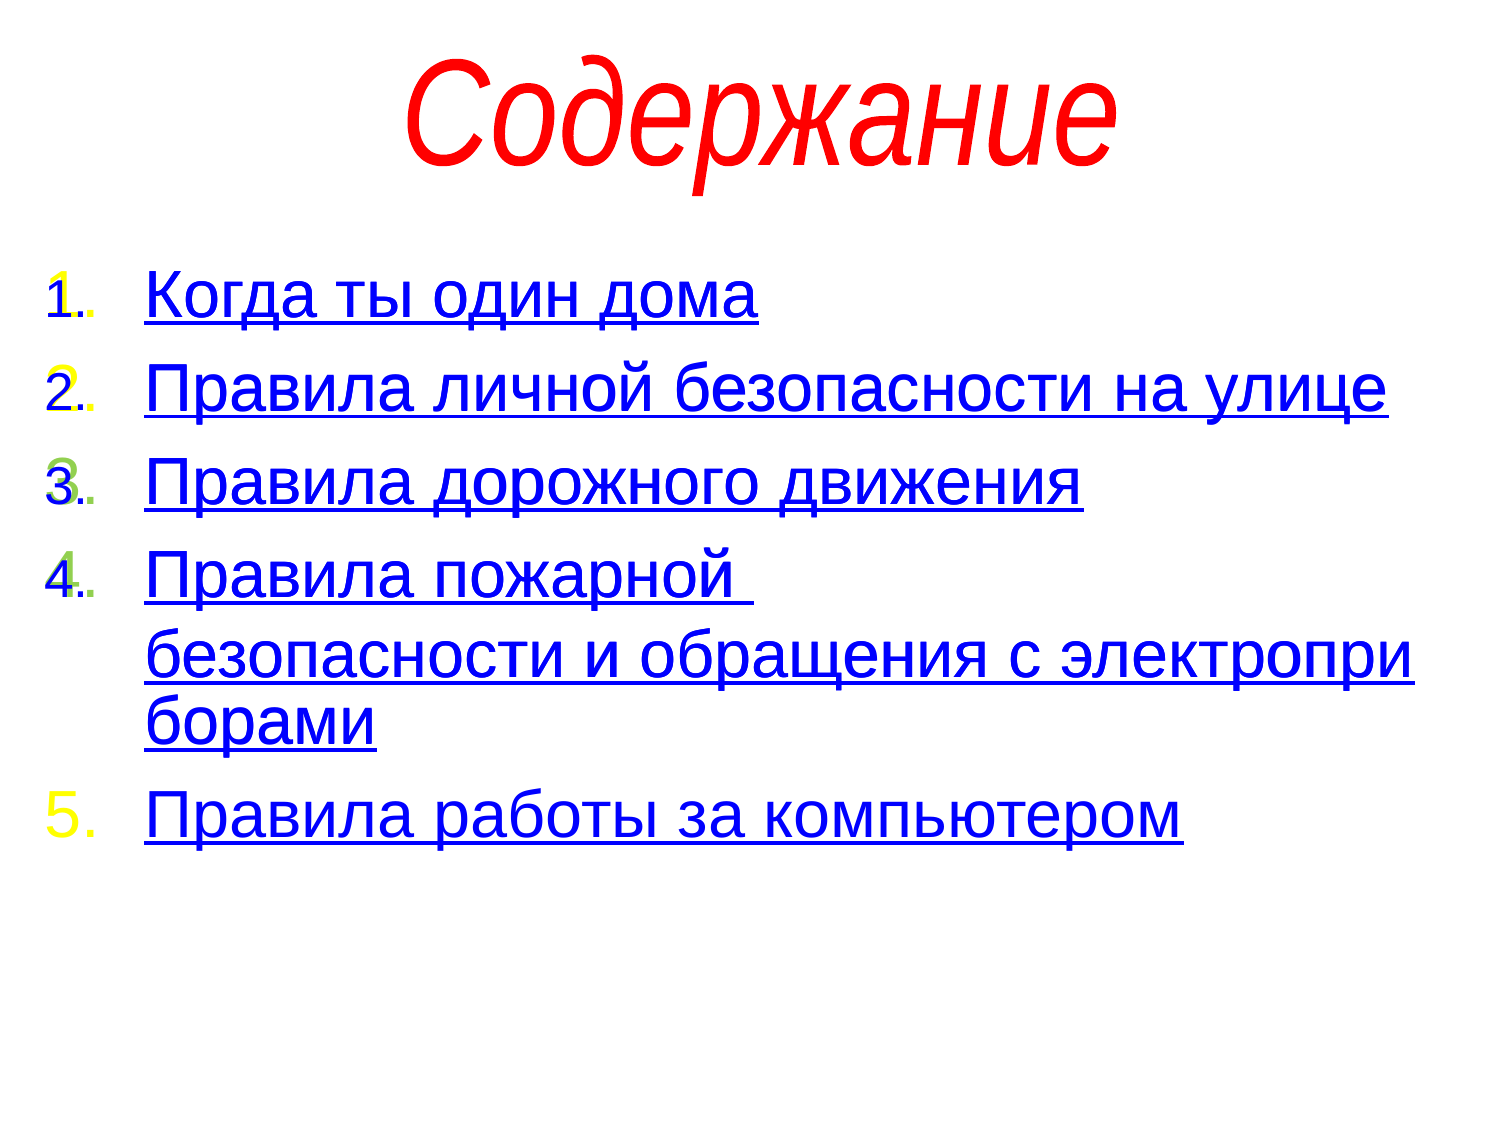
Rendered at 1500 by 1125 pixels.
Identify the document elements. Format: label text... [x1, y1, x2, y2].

text_box Когда ты один дома Правила личной безопасности на улице Правила дорожного движения Правила пожарной безопасности и обращения с электроприборами [29, 243, 1455, 981]
